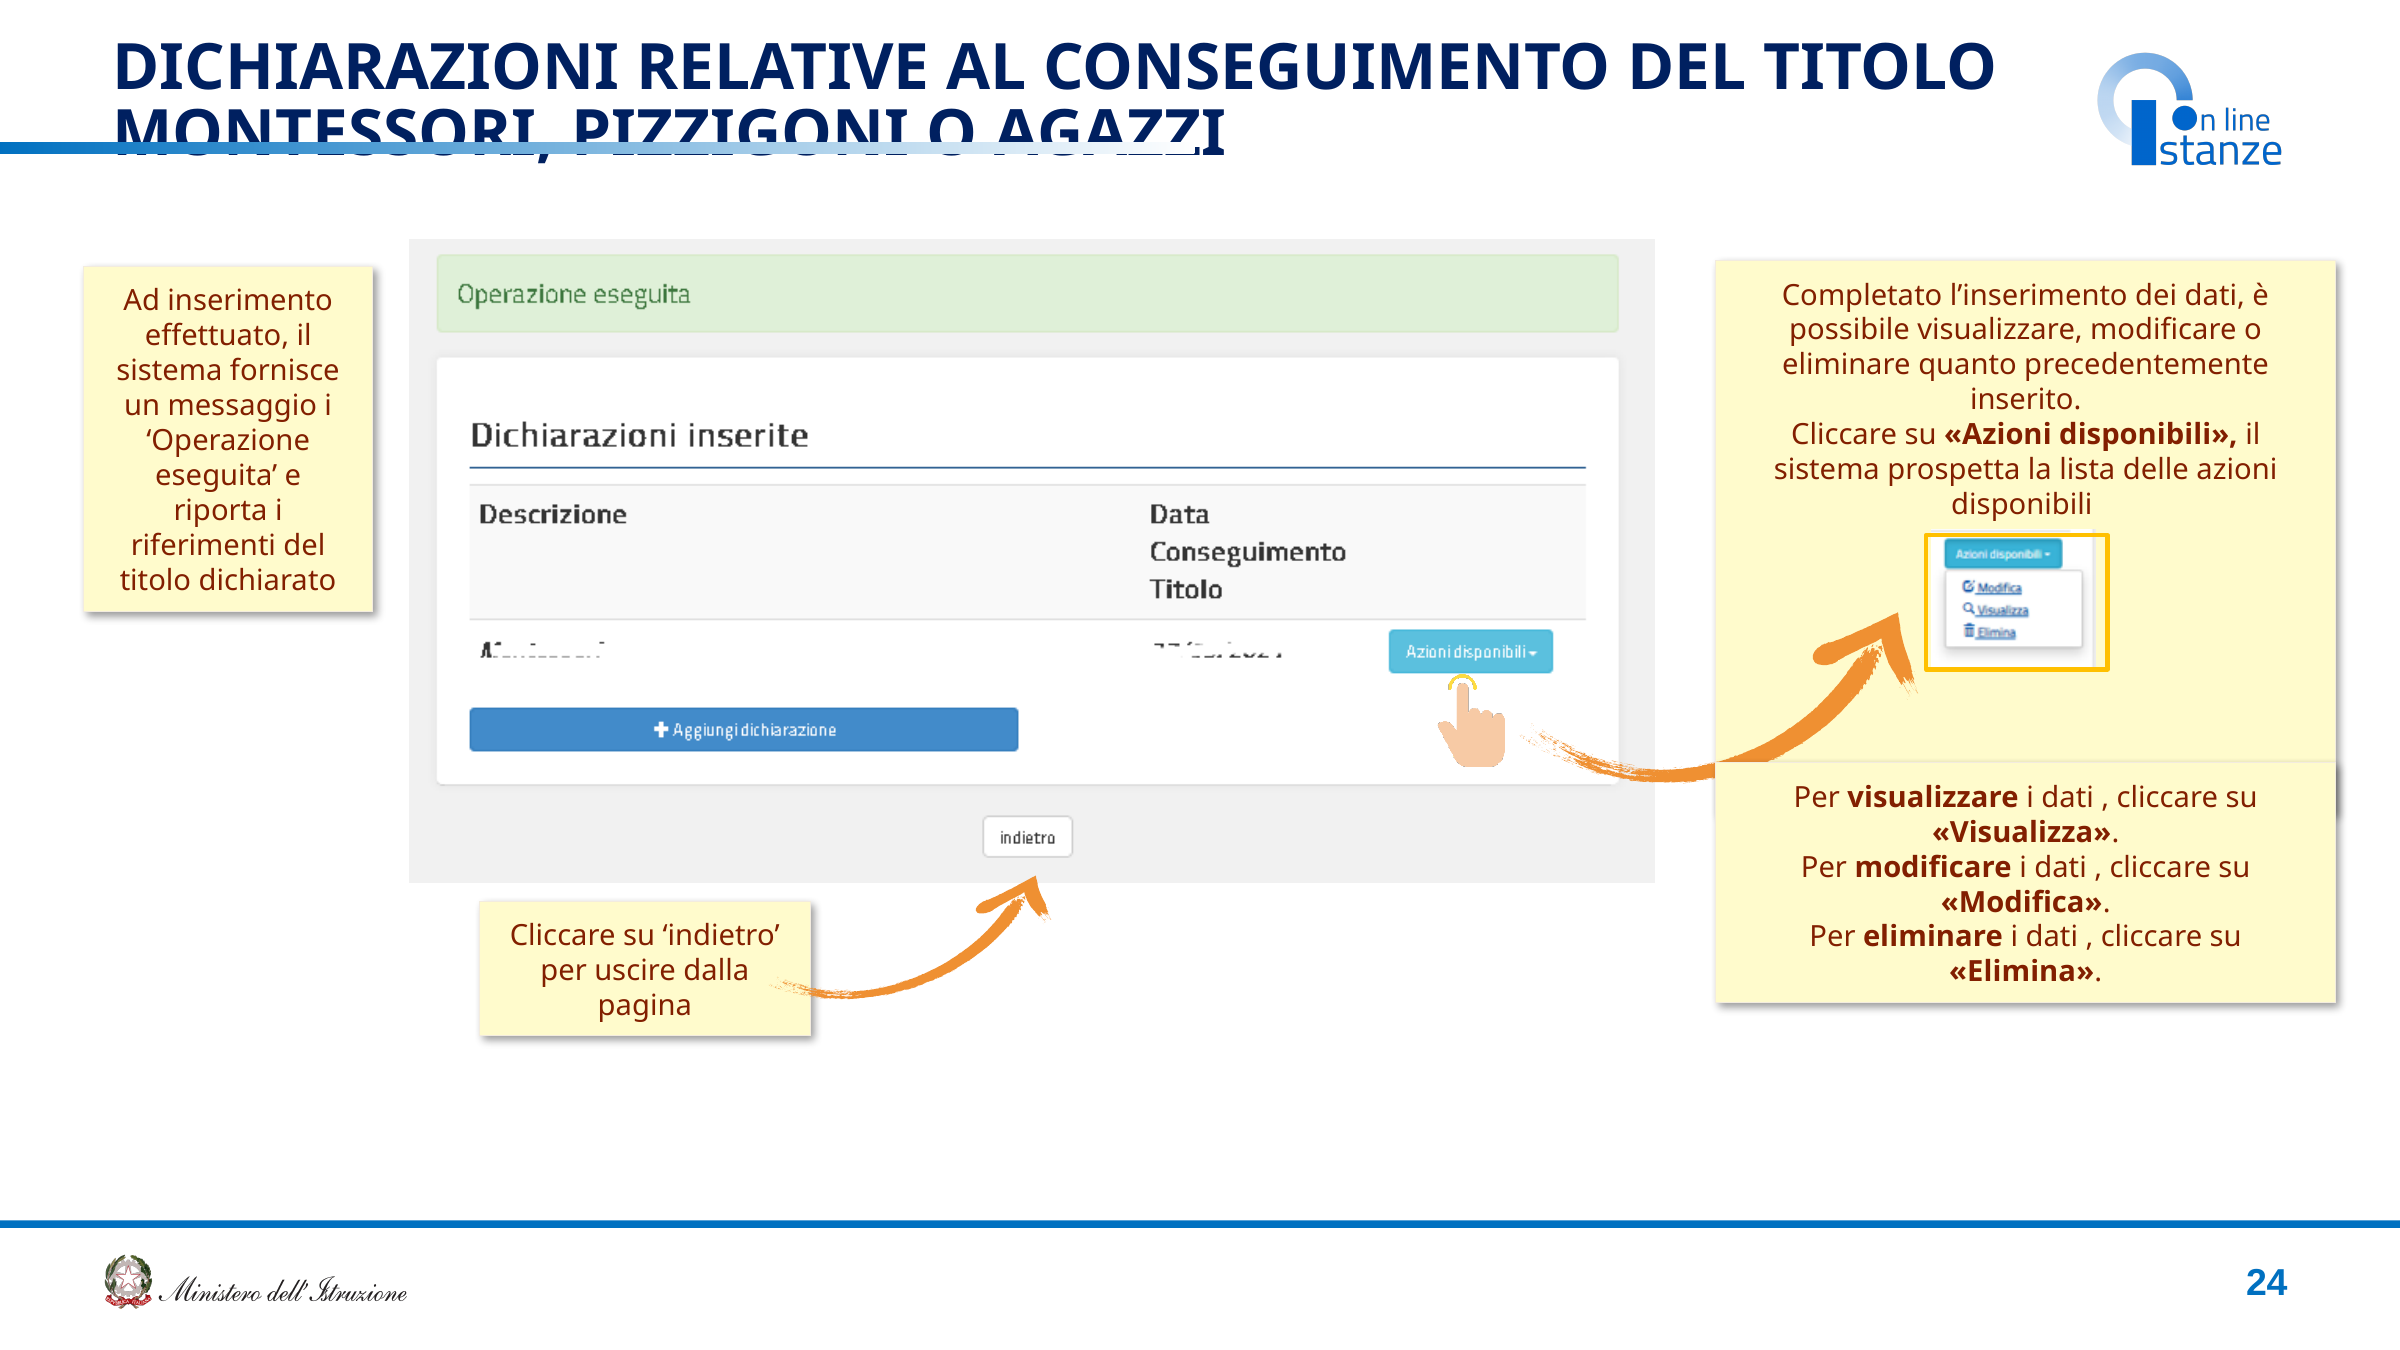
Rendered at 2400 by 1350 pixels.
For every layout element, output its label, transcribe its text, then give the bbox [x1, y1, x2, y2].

text_box [0, 142, 1195, 154]
text_box Cliccare su ‘indietro’ per uscire dalla pagina [479, 901, 811, 1036]
picture [89, 1243, 423, 1318]
text_box DICHIARAZIONI RELATIVE AL CONSEGUIMENTO DEL TITOLO MONTESSORI, PIZZIGONI O AGAZZI [112, 37, 2288, 169]
picture [1931, 529, 2096, 667]
picture [409, 239, 1655, 883]
text_box Completato l’inserimento dei dati, è possibile visualizzare, modificare o eliminare quanto precedentemente inserito. Cliccare su «Azioni disponibili», il sistema prospetta la lista delle azioni disponibili [1715, 260, 2336, 761]
text_box [1926, 535, 2108, 670]
text_box [768, 883, 1052, 1000]
text_box Per visualizzare i dati , cliccare su «Visualizza». Per modificare i dati , cliccare su «Modifica». Per eliminare i dati , cliccare su «Elimina». [1715, 762, 2336, 1003]
text_box [1655, 761, 1719, 784]
text_box Ad inserimento effettuato, il sistema fornisce un messaggio i ‘Operazione eseguita’ e riporta i riferimenti del titolo dichiarato [83, 266, 373, 612]
text_box [1724, 612, 1919, 760]
